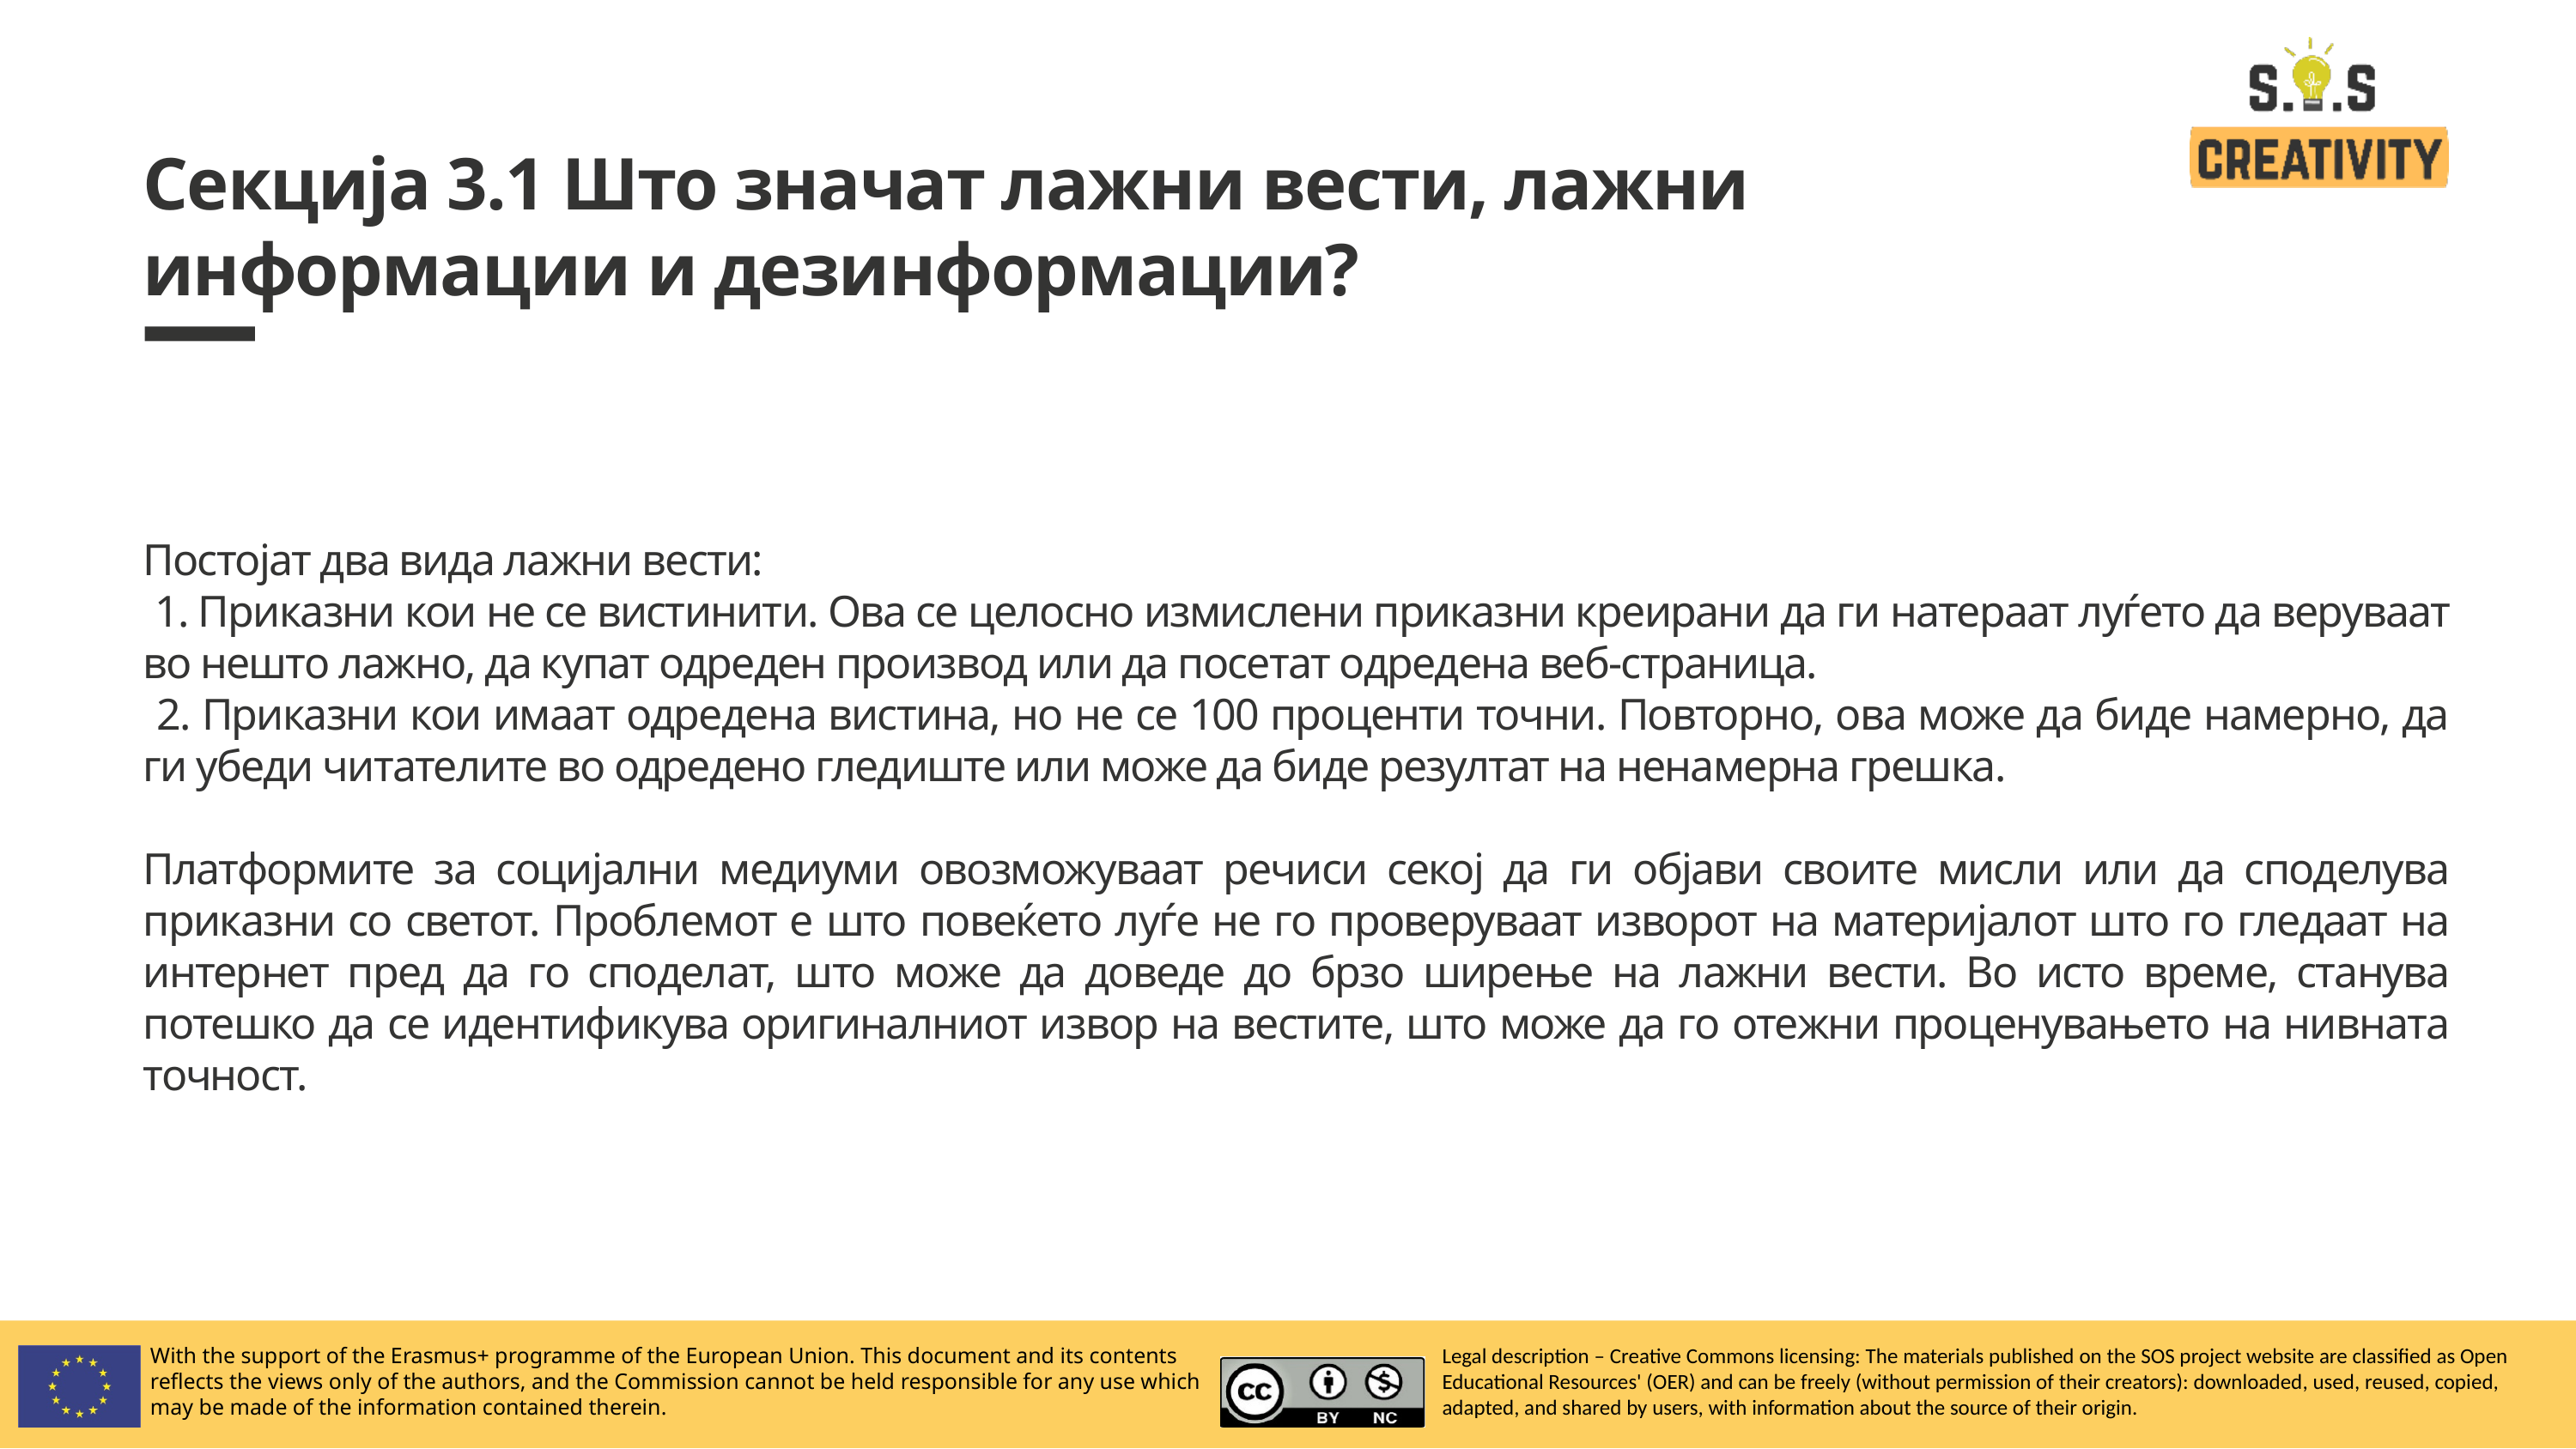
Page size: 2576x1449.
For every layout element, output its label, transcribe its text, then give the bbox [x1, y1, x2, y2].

picture [17, 1345, 141, 1428]
picture [2189, 37, 2449, 188]
text_box Legal description – Creative Commons licensing: The materials published on the SOS project website are classified as Open Educational Resources' (OER) and can be freely (without permission of their creators): downloaded, used, reused, copied, adapted, and shared by users, with information about the source of their origin. [1429, 1336, 2576, 1426]
text_box Постојат два вида лажни вести: 1. Приказни кои не се вистинити. Ова се целосно измислени приказни креирани да ги натераат луѓето да веруваат во нешто лажно, да купат одреден производ или да посетат одредена веб-страница. 2. Приказни кои имаат одредена вистина, но не се 100 проценти точни. Повторно, ова може да биде намерно, да ги убеди читателите во одредено гледиште или може да биде резултат на ненамерна грешка. Платформите за социјални медиуми овозможуваат речиси секој да ги објави своите мисли или да споделува приказни со светот. Проблемот е што повеќето луѓе не го проверуваат изворот на материјалот што го гледаат на интернет пред да го споделат, што може да доведе до брзо ширење на лажни вести. Во исто време, станува потешко да се идентификува оригиналниот извор на вестите, што може да го отежни проценувањето на нивната точност. [143, 530, 2449, 1203]
text_box Секција 3.1 Што значат лажни вести, лажни информации и дезинформации? [143, 136, 1825, 311]
picture [1220, 1356, 1426, 1428]
text_box With the support of the Erasmus+ programme of the European Union. This document and its contents reflects the views only of the authors, and the Commission cannot be held responsible for any use which may be made of the information contained therein. [137, 1336, 1221, 1426]
